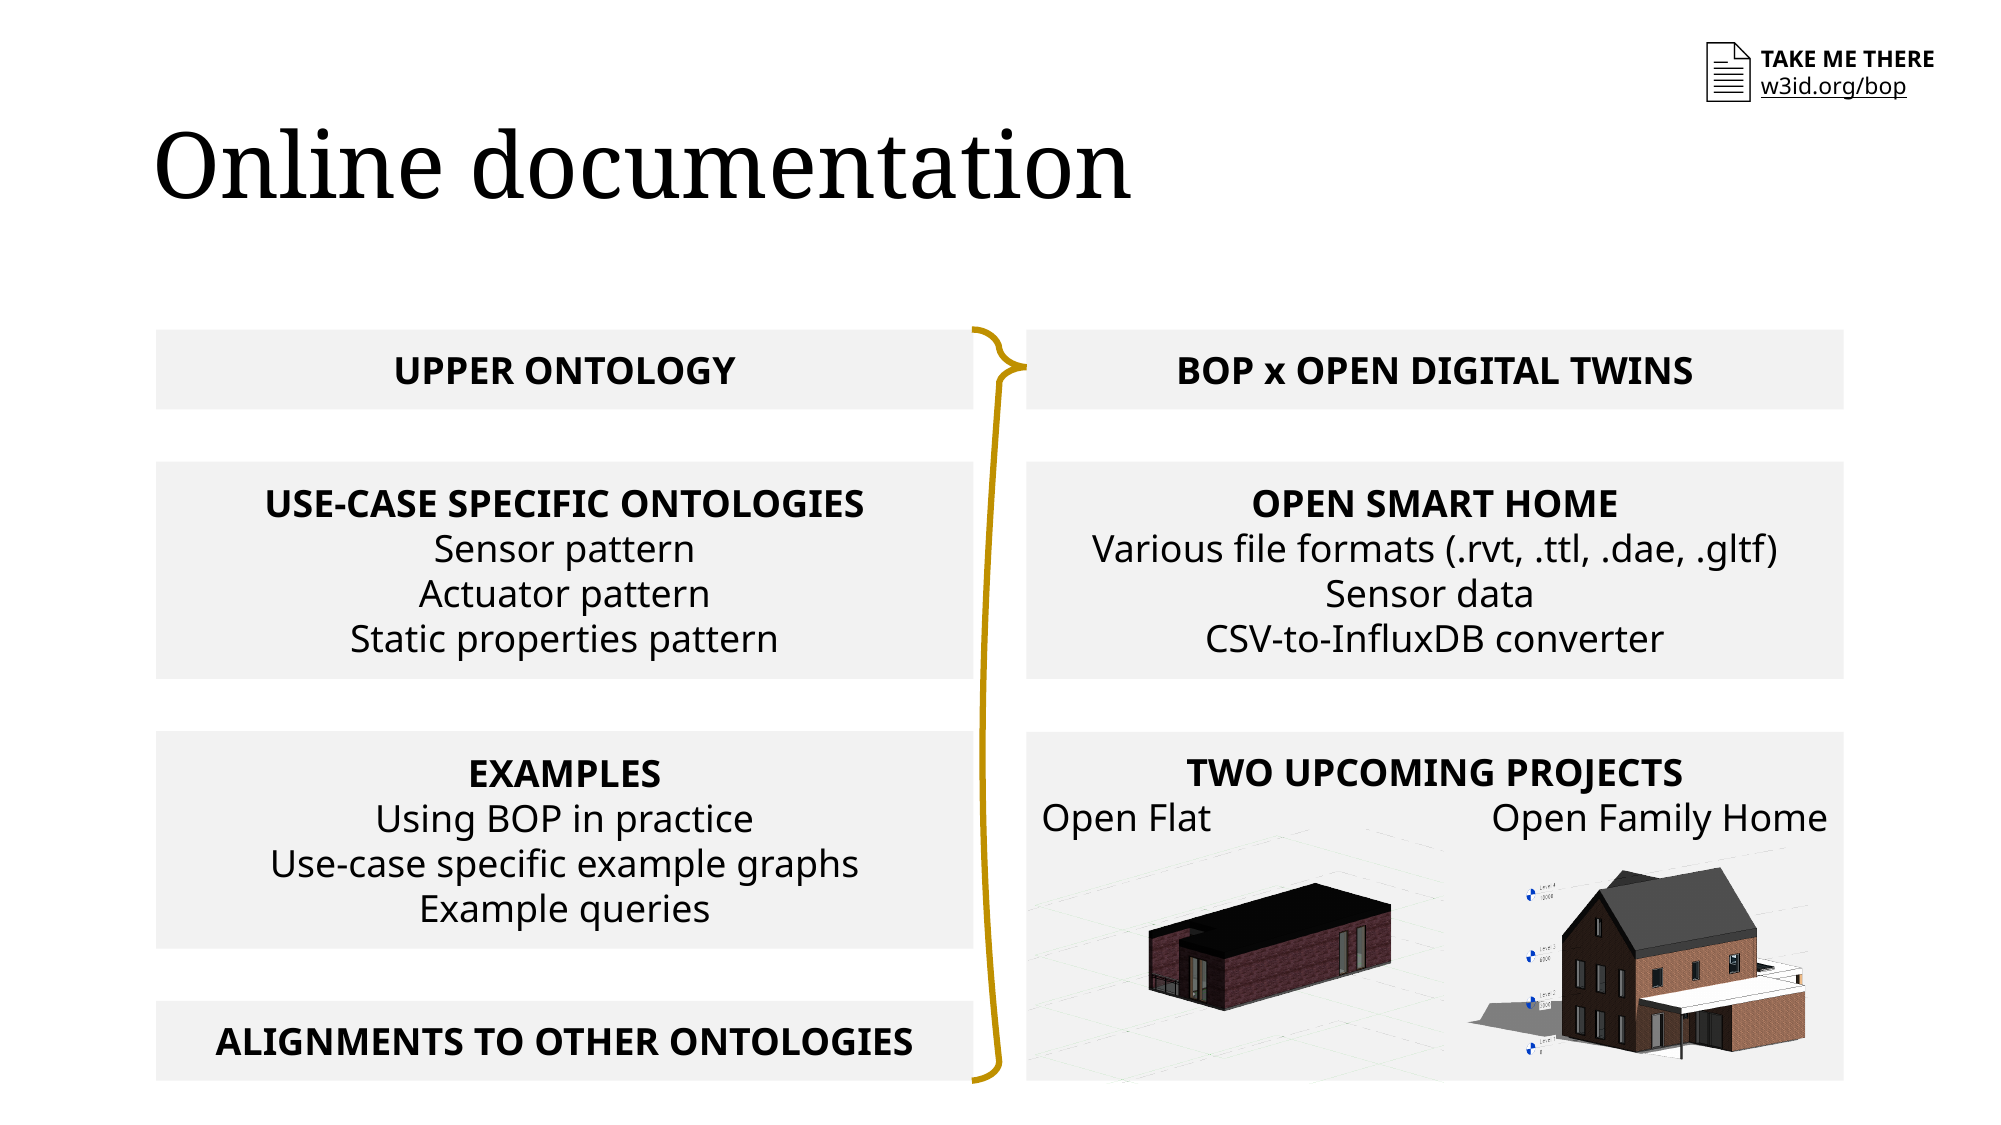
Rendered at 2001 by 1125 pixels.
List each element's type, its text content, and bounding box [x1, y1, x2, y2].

picture [1693, 36, 1764, 108]
text_box ALIGNMENTS TO OTHER ONTOLOGIES [155, 1000, 971, 1082]
text_box EXAMPLES Using BOP in practice Use-case specific example graphs Example queries [155, 730, 968, 950]
text_box UPPER ONTOLOGY [155, 328, 971, 410]
text_box USE-CASE SPECIFIC ONTOLOGIES Sensor pattern Actuator pattern Static properties pattern [155, 460, 967, 680]
text_box [964, 328, 1027, 1082]
title Online documentation [137, 59, 1863, 278]
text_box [1026, 731, 1844, 1084]
text_box BOP x OPEN DIGITAL TWINS [1025, 328, 1845, 410]
text_box TAKE ME THERE w3id.org/bop [1746, 36, 1958, 111]
text_box OPEN SMART HOME Various file formats (.rvt, .ttl, .dae, .gltf) Sensor data CSV-to-InfluxDB converter [1025, 460, 1845, 680]
